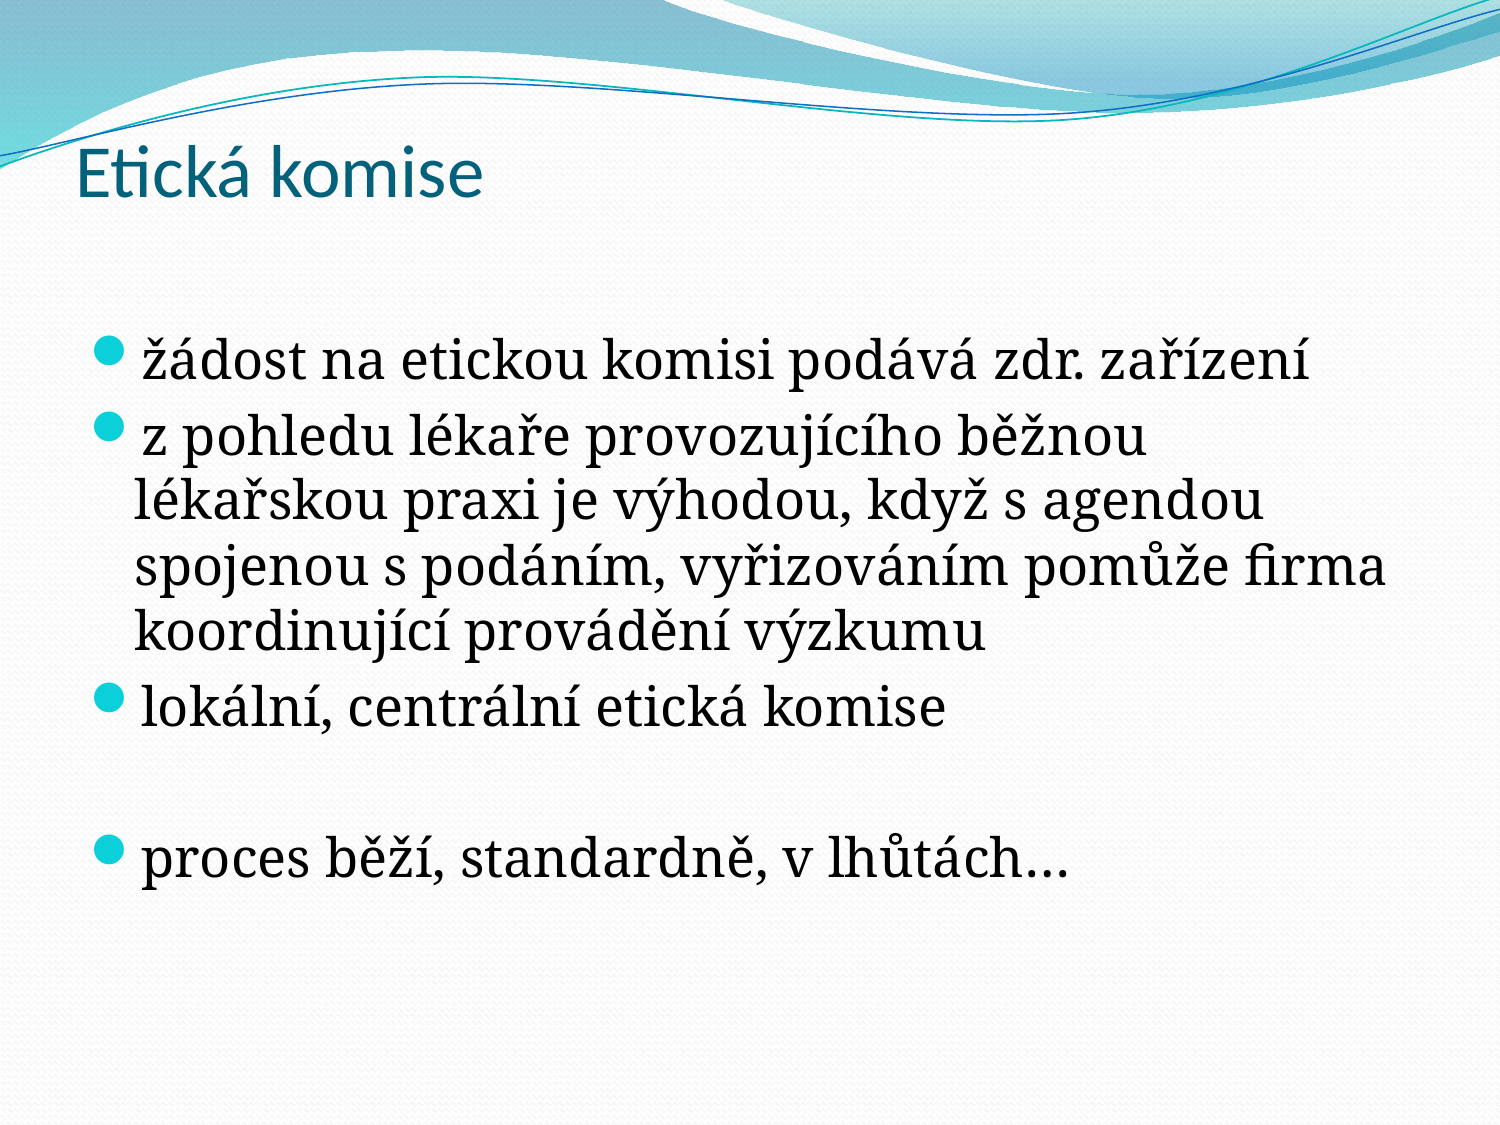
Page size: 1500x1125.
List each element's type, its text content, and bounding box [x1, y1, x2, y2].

title Etická komise [75, 115, 1425, 303]
list žádost na etickou komisi podává zdr. zařízení z pohledu lékaře provozujícího běžnou lékařskou praxi je výhodou, když s agendou spojenou s podáním, vyřizováním pomůže firma koordinující provádění výzkumu lokální, centrální etická komise proces běží, standardně, v lhůtách… [75, 317, 1425, 1038]
